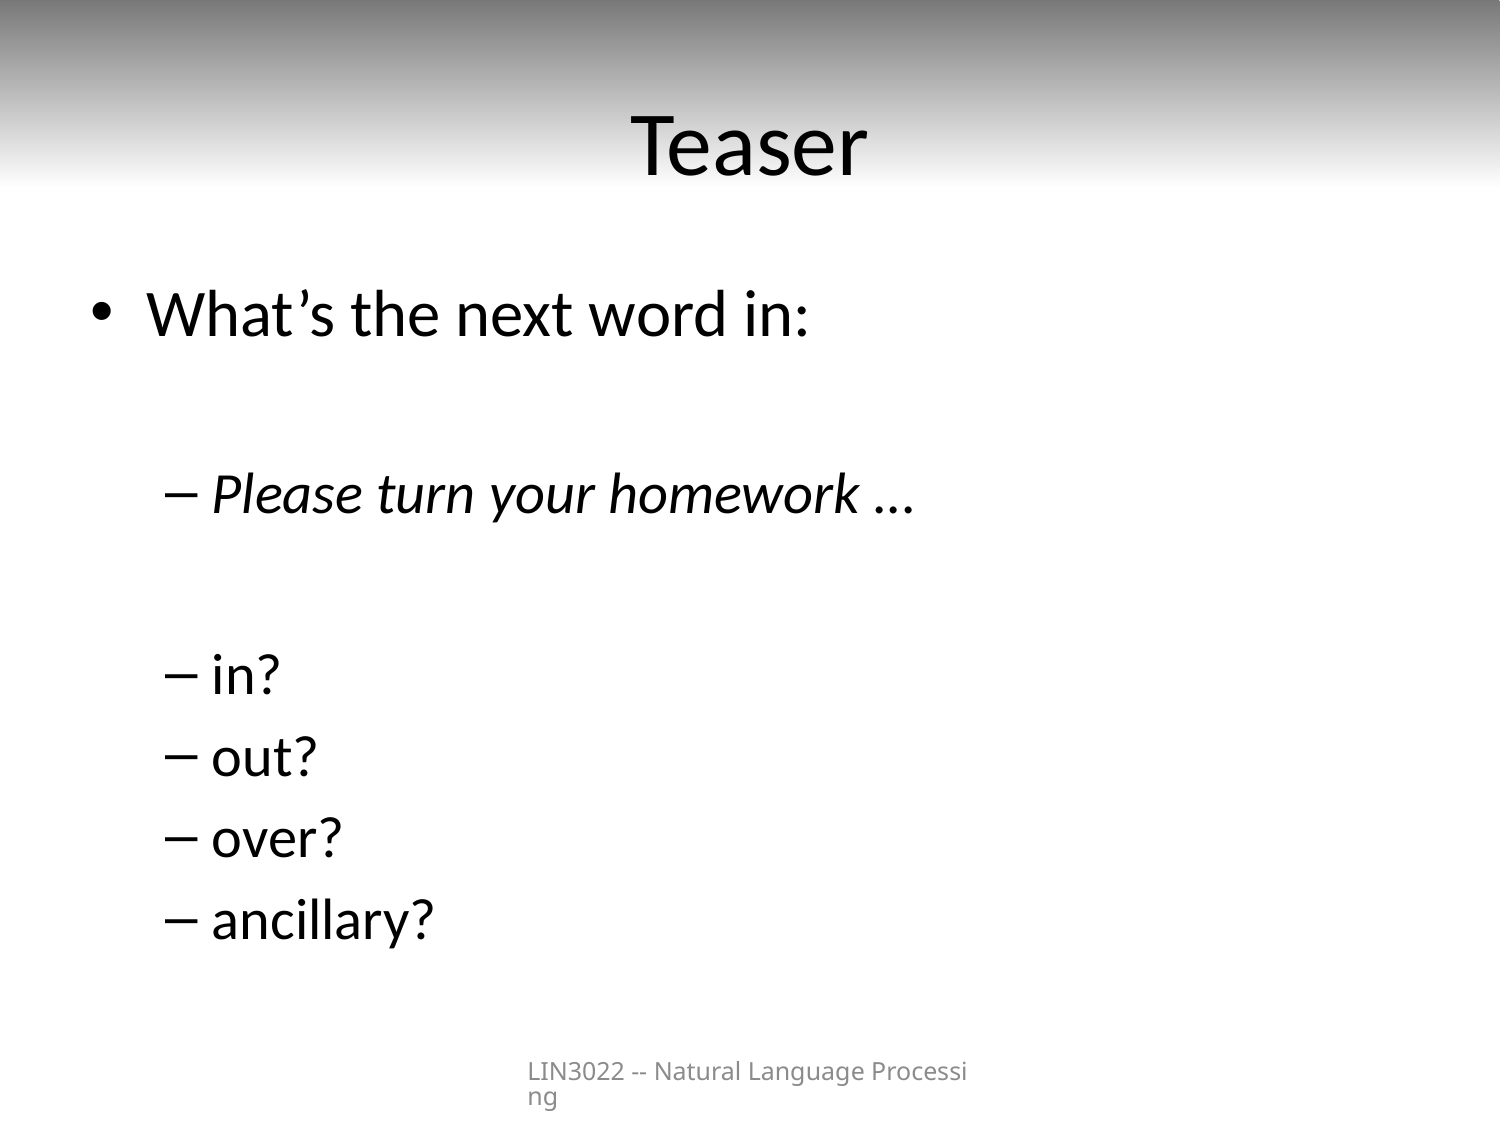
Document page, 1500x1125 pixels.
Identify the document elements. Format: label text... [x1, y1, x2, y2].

footer LIN3022 -- Natural Language Processing [512, 1042, 988, 1103]
title Teaser [75, 45, 1425, 233]
list What’s the next word in: Please turn your homework ... in? out? over? ancillary? [75, 262, 1425, 1005]
